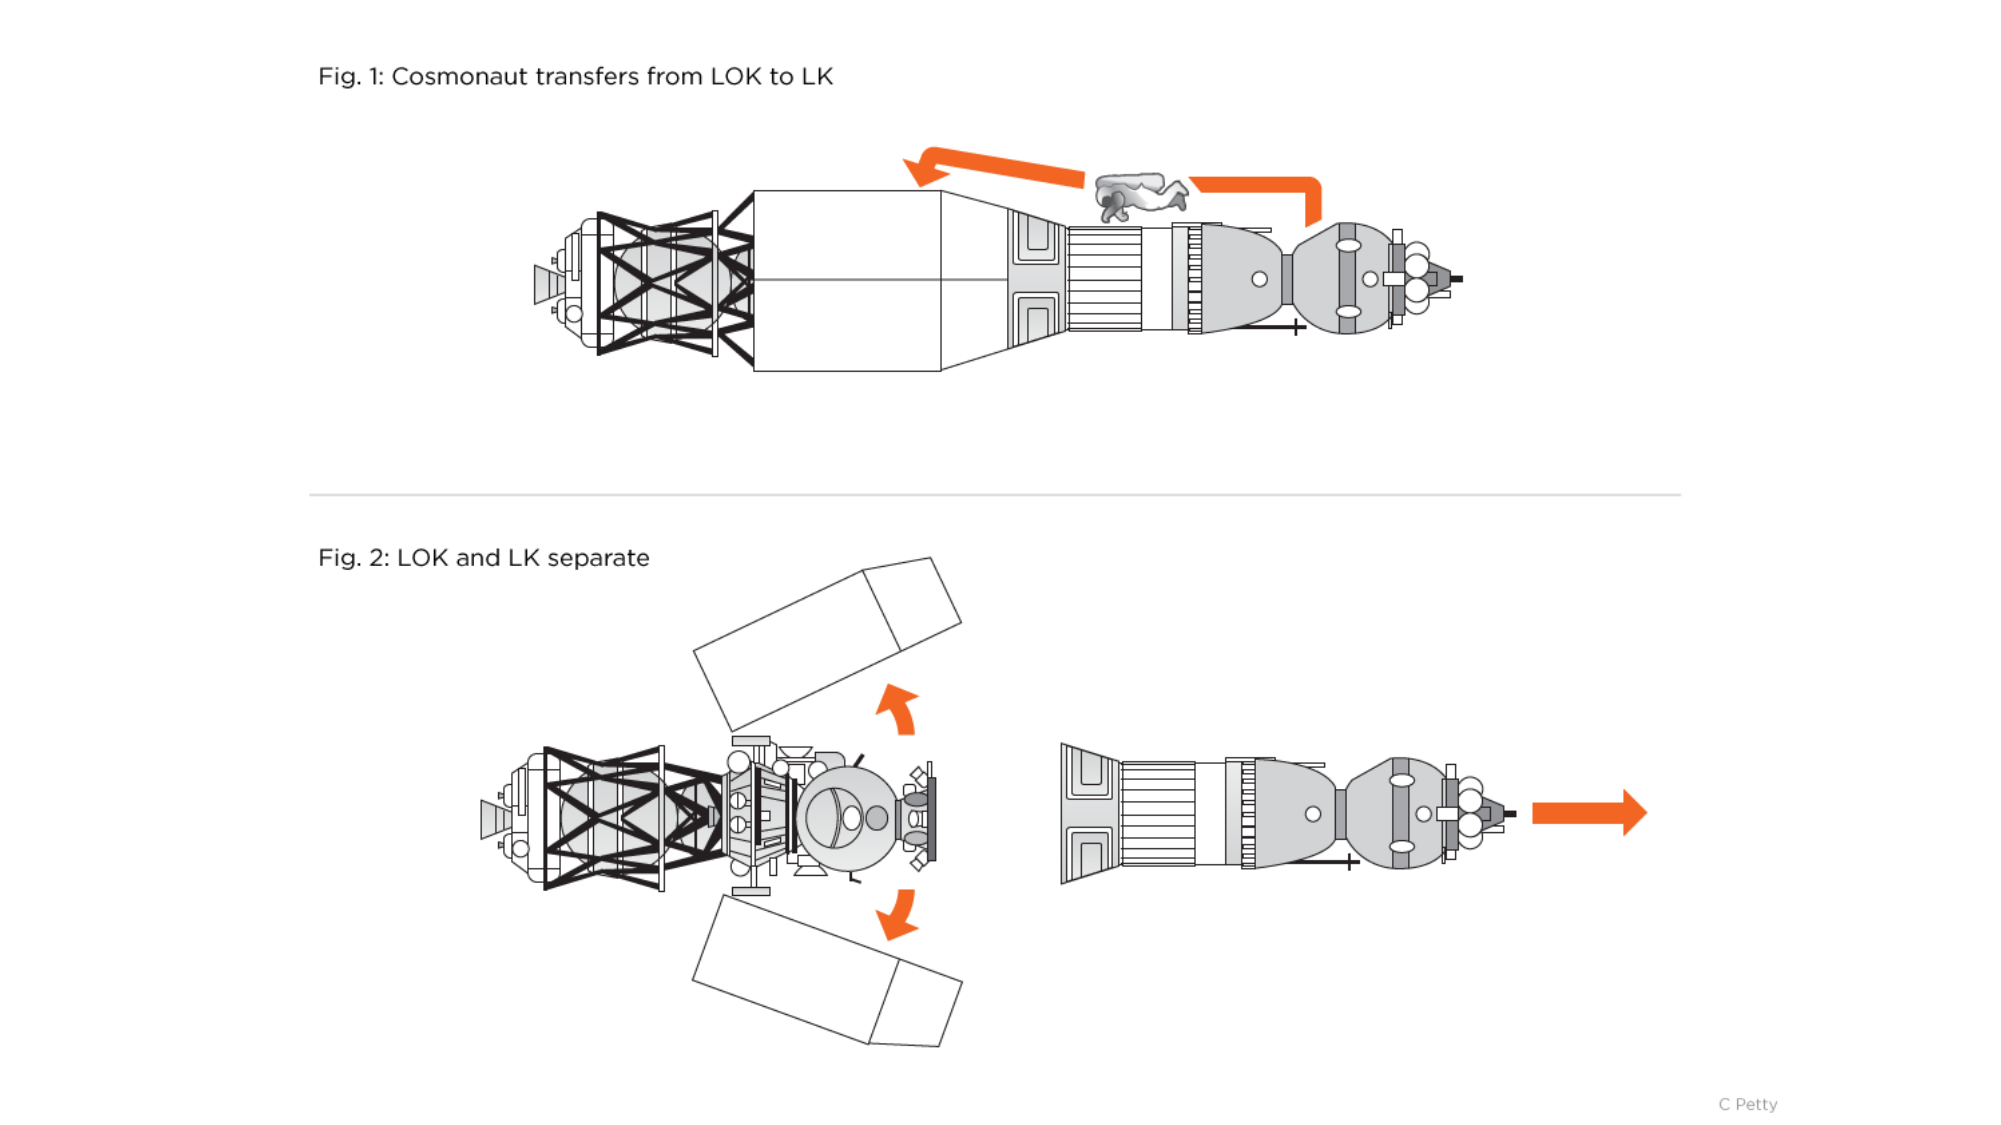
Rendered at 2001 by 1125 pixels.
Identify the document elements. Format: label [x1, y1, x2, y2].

picture [204, 0, 1796, 1125]
